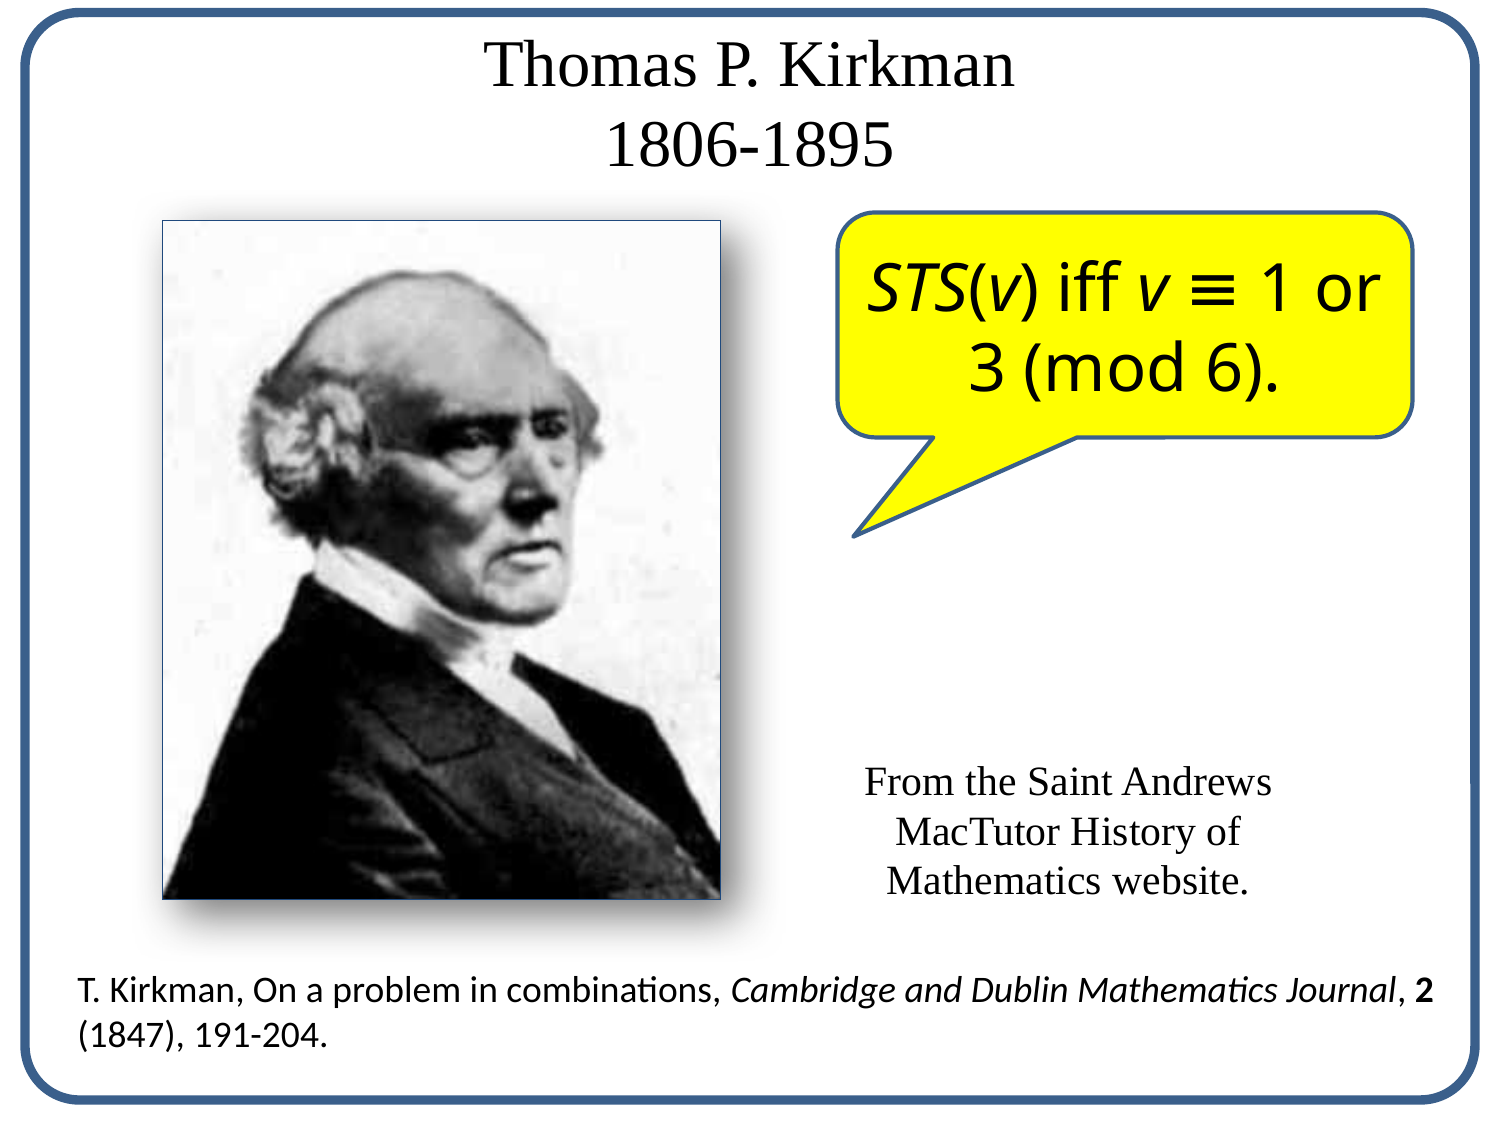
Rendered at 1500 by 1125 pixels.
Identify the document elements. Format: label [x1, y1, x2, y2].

text_box [22, 10, 1478, 1103]
picture [162, 220, 721, 901]
